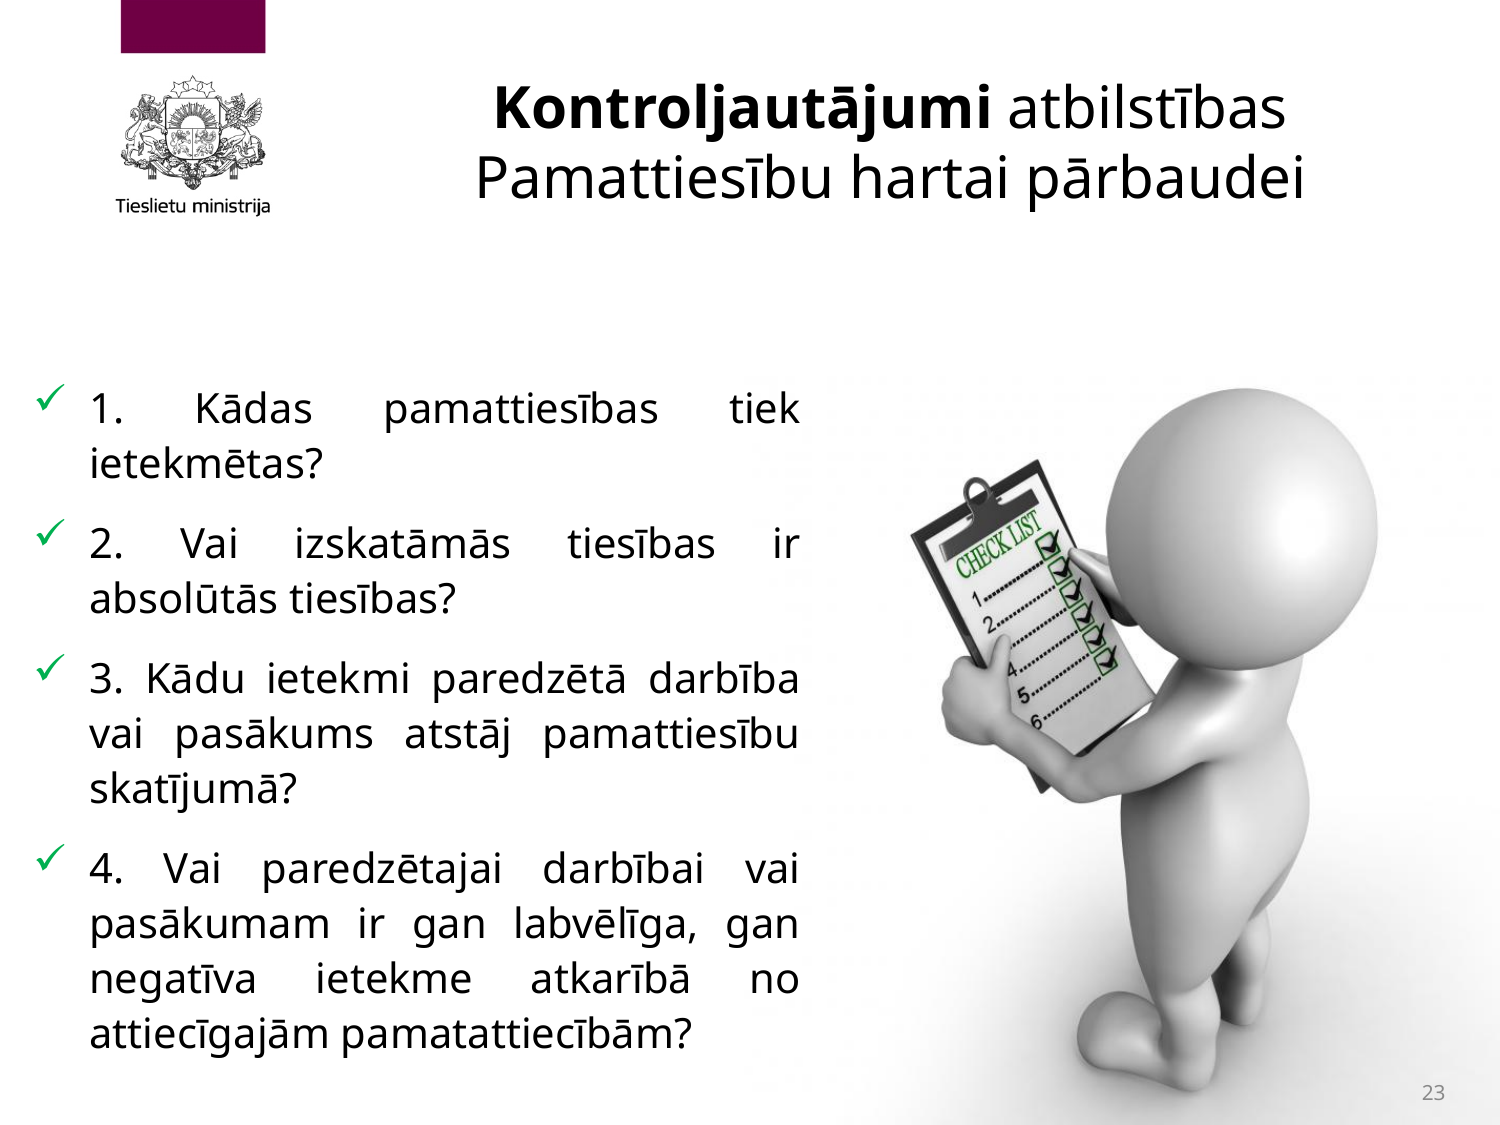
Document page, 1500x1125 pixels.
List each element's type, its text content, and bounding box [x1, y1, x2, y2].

title Kontroljautājumi atbilstības Pamattiesību hartai pārbaudei [355, 62, 1425, 233]
picture [48, 0, 338, 321]
picture [744, 368, 1500, 1125]
text_box 1. Kādas pamattiesības tiek ietekmētas? 2. Vai izskatāmās tiesības ir absolūtās tiesības? 3. Kādu ietekmi paredzētā darbība vai pasākums atstāj pamattiesību skatījumā? 4. Vai paredzētajai darbībai vai pasākumam ir gan labvēlīga, gan negatīva ietekme atkarībā no attiecīgajām pamatattiecībām? [18, 369, 741, 1065]
